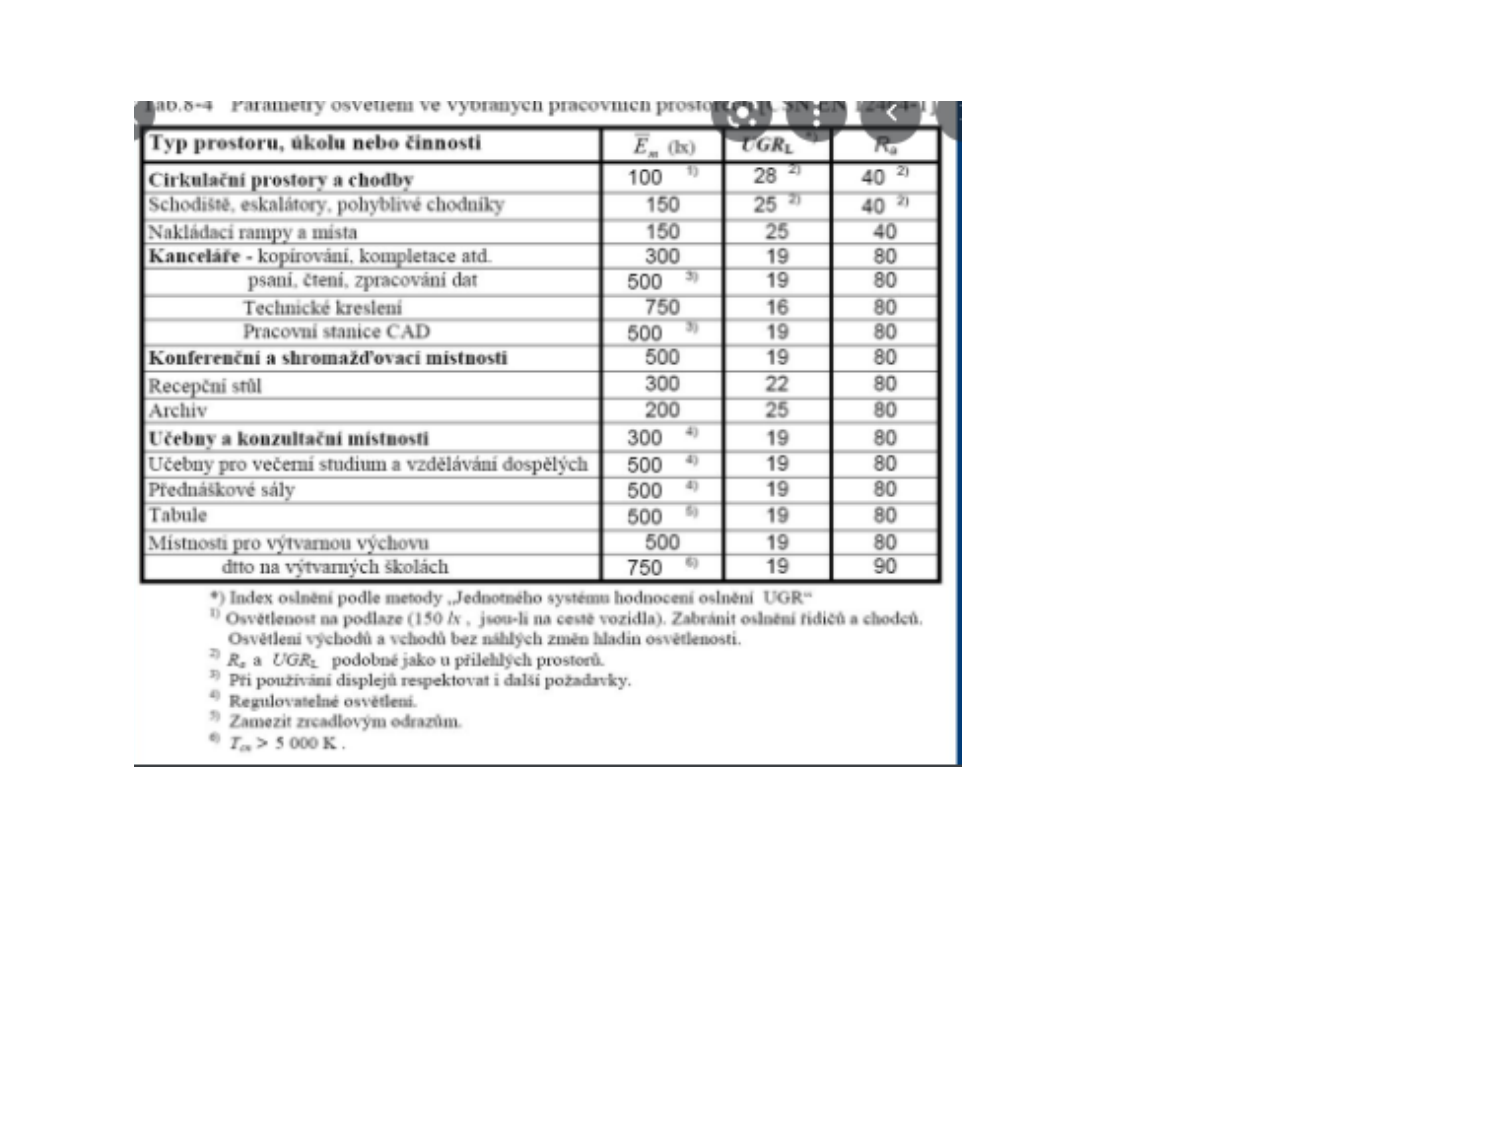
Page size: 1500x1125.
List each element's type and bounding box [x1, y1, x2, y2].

picture [134, 100, 962, 767]
